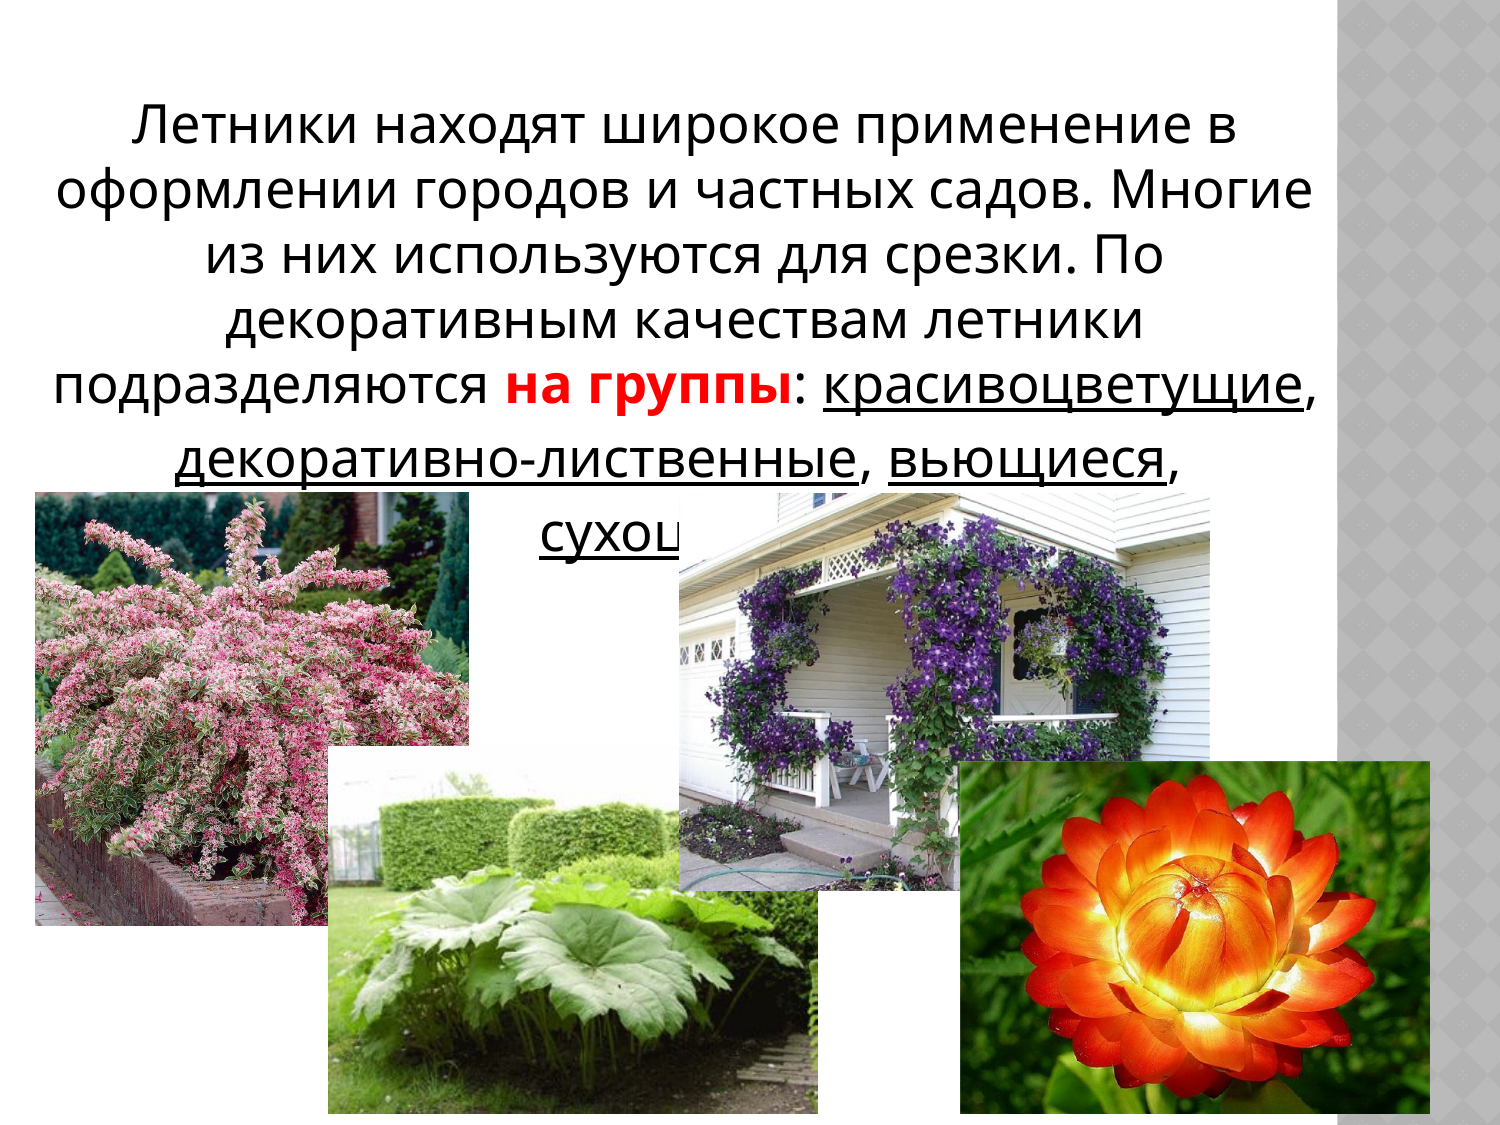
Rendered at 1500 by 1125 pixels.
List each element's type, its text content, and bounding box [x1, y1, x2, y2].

list Летники находят широкое применение в оформлении городов и частных садов. Многие из них используются для срезки. По декоративным качествам летники подразделяются на группы: красивоцветущие, декоративно-лиственные, вьющиеся, сухоцветы. [35, 82, 1336, 493]
picture [34, 491, 818, 1114]
picture [679, 492, 1431, 1114]
